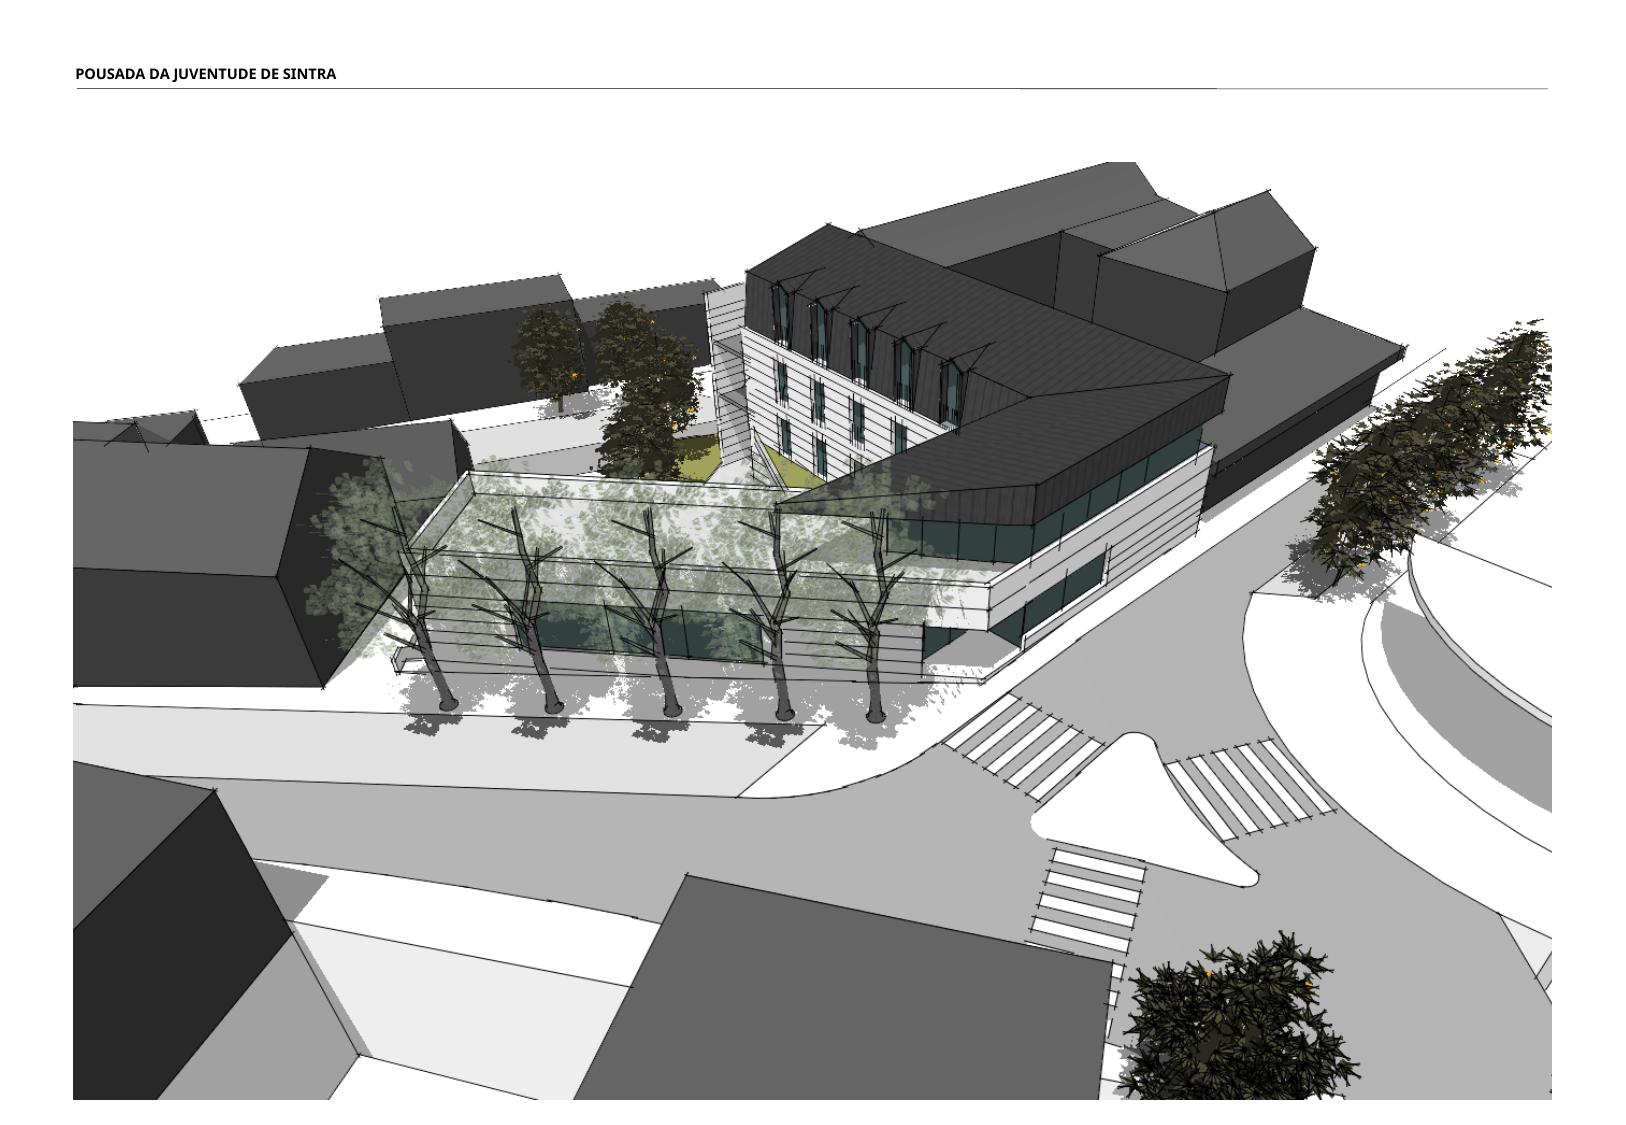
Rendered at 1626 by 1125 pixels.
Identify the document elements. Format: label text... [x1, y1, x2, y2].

picture [72, 162, 1553, 1100]
text_box POUSADA DA JUVENTUDE DE SINTRA [75, 64, 1483, 86]
